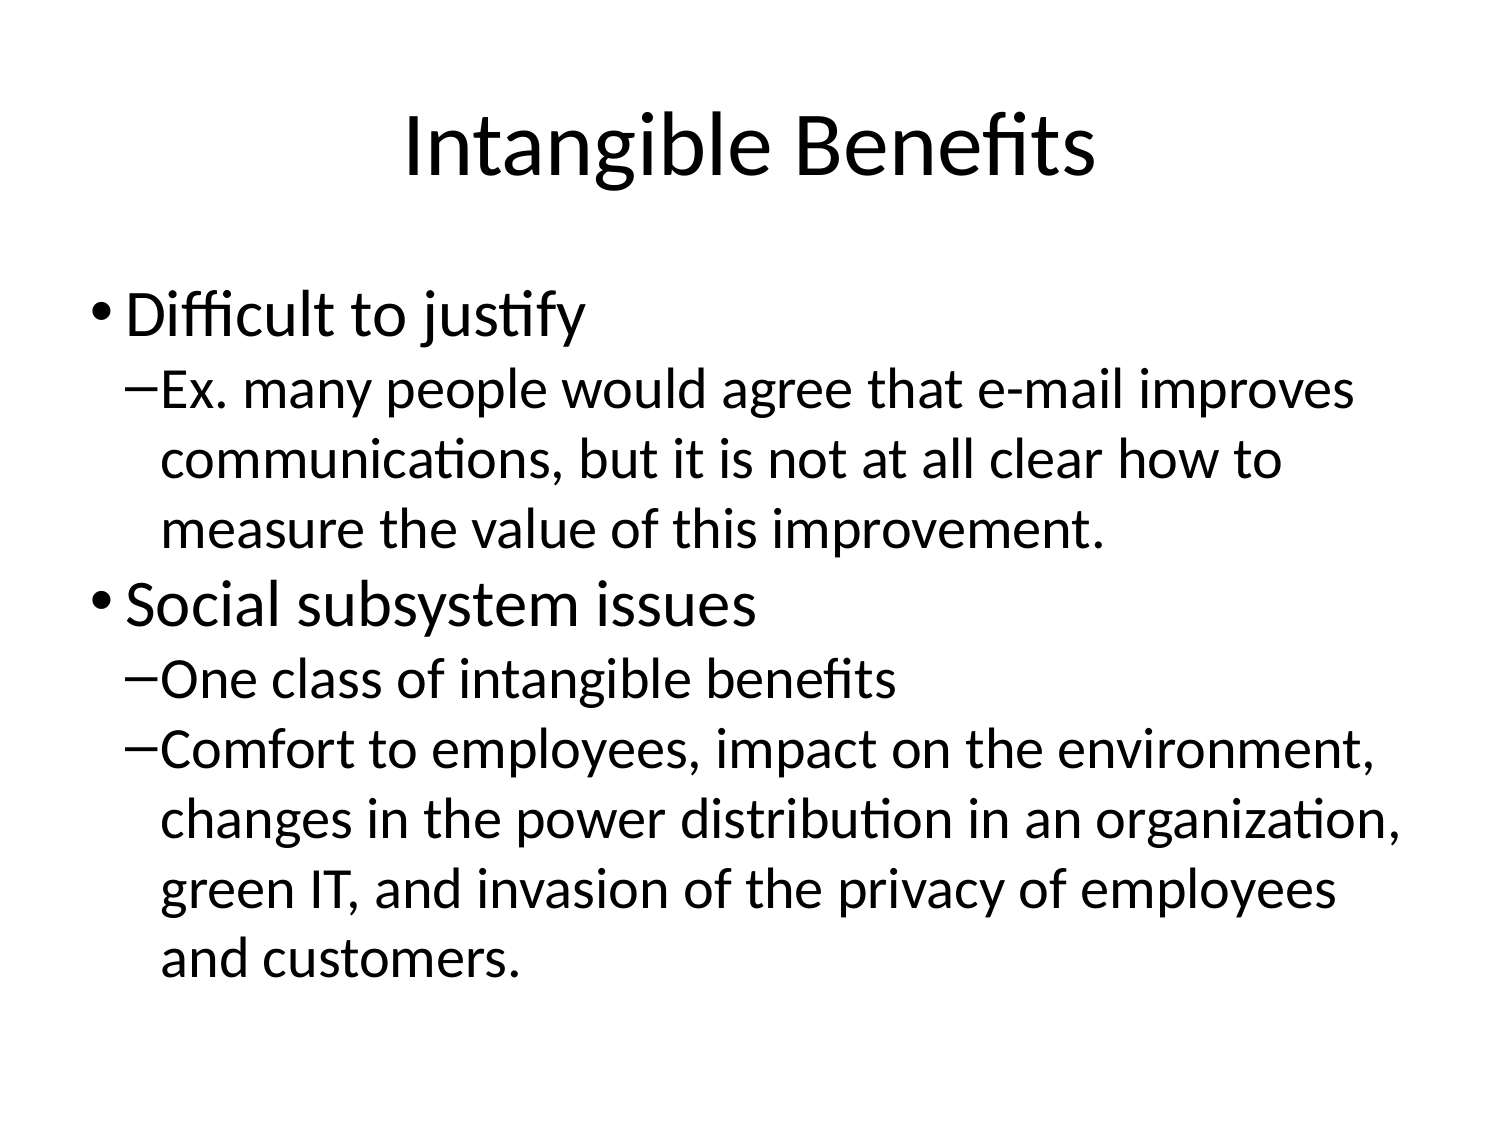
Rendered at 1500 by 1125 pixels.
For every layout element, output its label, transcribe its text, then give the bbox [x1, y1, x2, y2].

text_box Intangible Benefits [75, 45, 1425, 233]
text_box Difficult to justify Ex. many people would agree that e-mail improves communications, but it is not at all clear how to measure the value of this improvement. Social subsystem issues One class of intangible benefits Comfort to employees, impact on the environment, changes in the power distribution in an organization, green IT, and invasion of the privacy of employees and customers. [75, 262, 1425, 1005]
